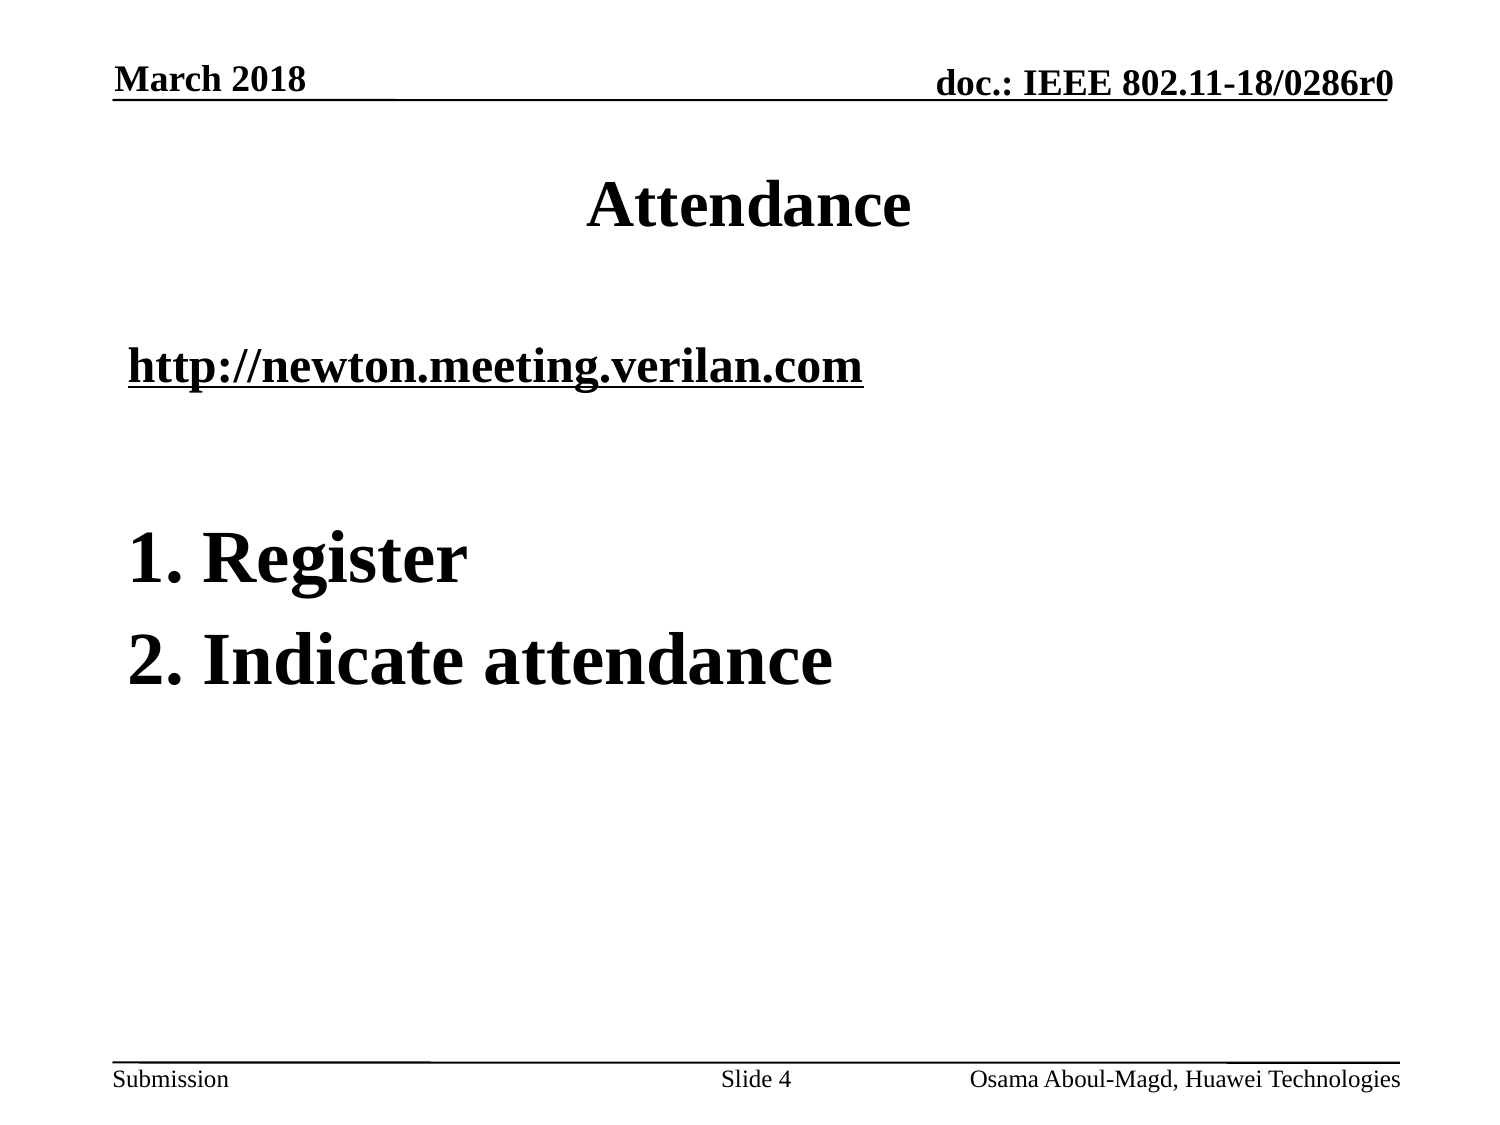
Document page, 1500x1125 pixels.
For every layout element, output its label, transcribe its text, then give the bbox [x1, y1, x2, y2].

slide_number Slide 4 [712, 1061, 800, 1123]
footer Osama Aboul-Magd, Huawei Technologies [878, 1061, 1402, 1093]
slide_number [114, 54, 423, 100]
list http://newton.meeting.verilan.com Register Indicate attendance [112, 324, 1388, 1000]
title Attendance [112, 112, 1388, 288]
